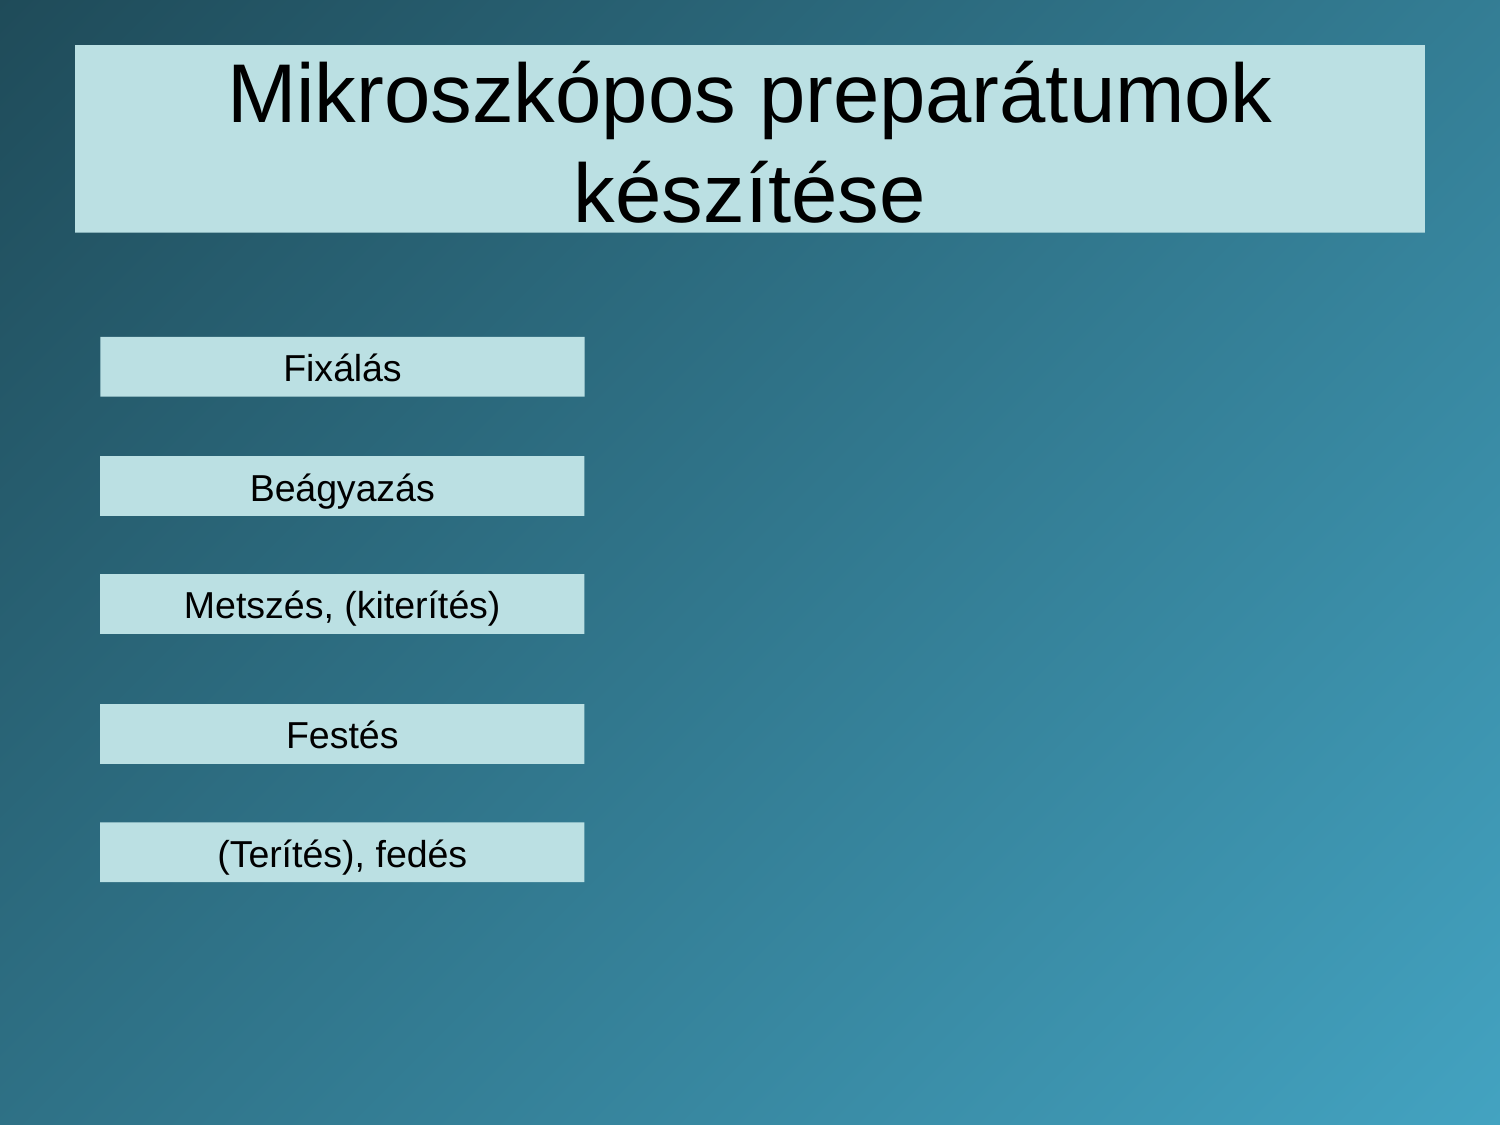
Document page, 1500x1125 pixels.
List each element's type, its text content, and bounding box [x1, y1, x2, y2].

text_box Festés [100, 704, 585, 764]
text_box Metszés, (kiterítés) [100, 574, 585, 634]
title Mikroszkópos preparátumok készítése [74, 44, 1426, 233]
text_box (Terítés), fedés [100, 822, 585, 883]
text_box Beágyazás [100, 456, 585, 516]
text_box Fixálás [100, 336, 585, 397]
